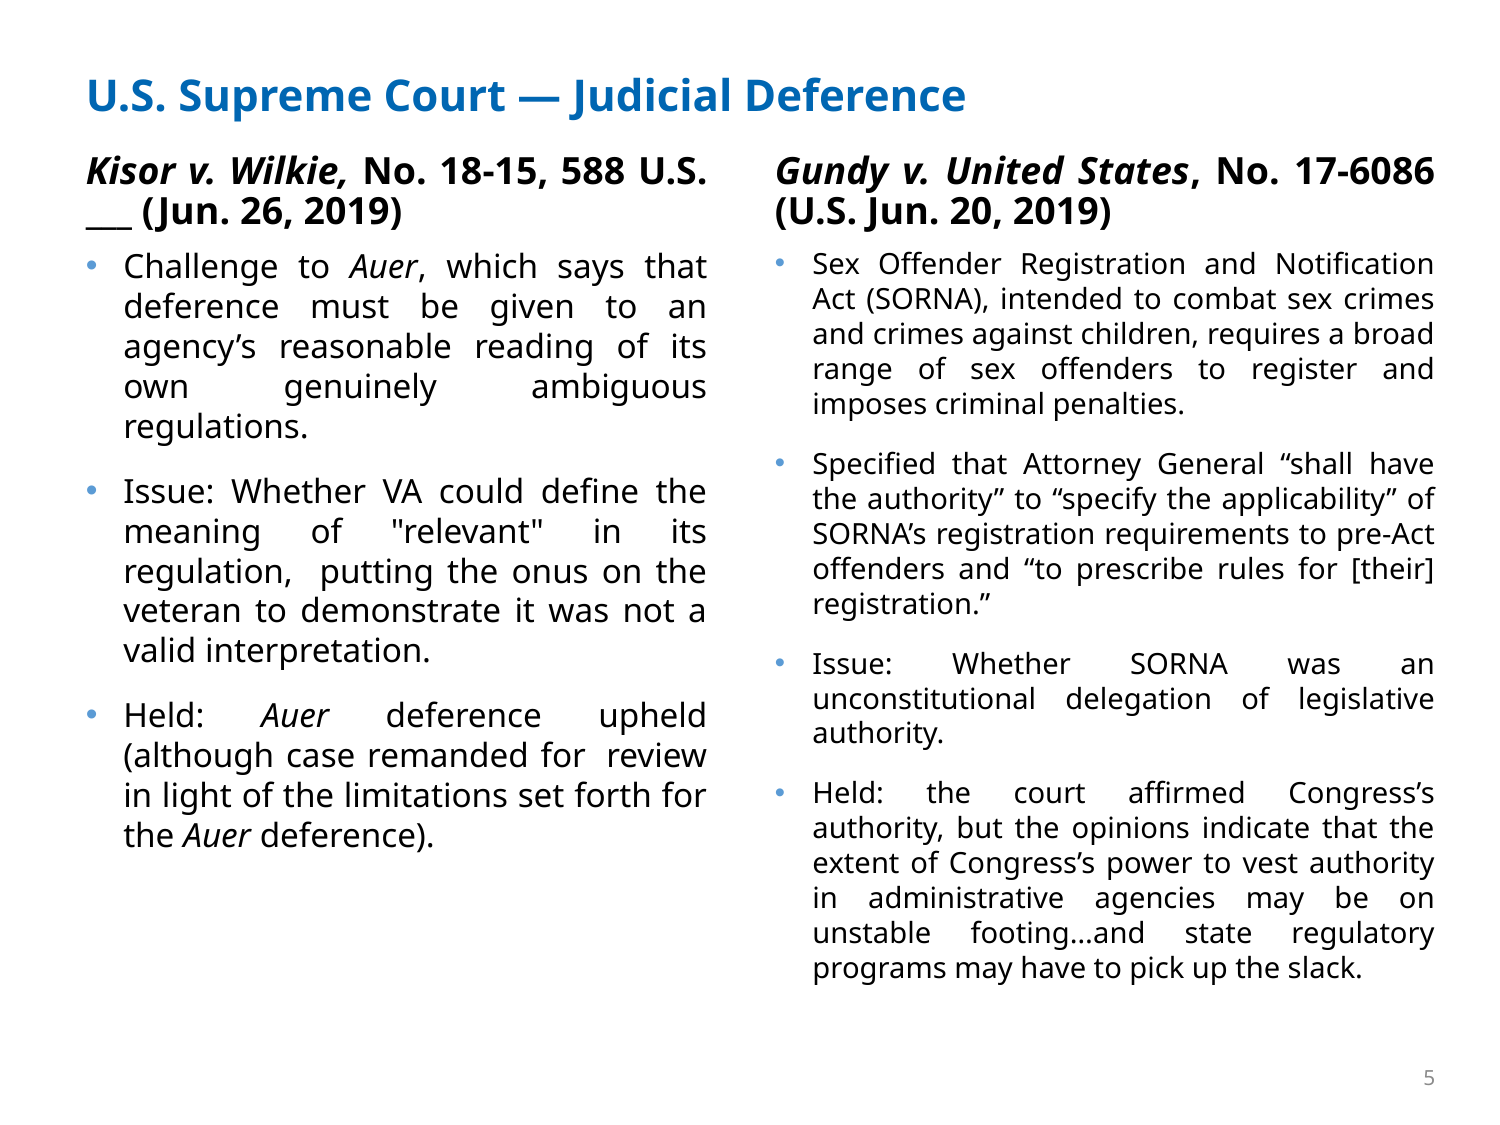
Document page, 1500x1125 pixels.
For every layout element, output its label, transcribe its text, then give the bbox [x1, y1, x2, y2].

list Kisor v. Wilkie, No. 18-15, 588 U.S. ___ (Jun. 26, 2019) Challenge to Auer, which says that deference must be given to an agency’s reasonable reading of its own genuinely ambiguous regulations. Issue: Whether VA could define the meaning of "relevant" in its regulation, putting the onus on the veteran to demonstrate it was not a valid interpretation. Held: Auer deference upheld (although case remanded for review in light of the limitations set forth for the Auer deference). [70, 144, 724, 1102]
title U.S. Supreme Court — Judicial Deference [70, 66, 1430, 122]
list Gundy v. United States, No. 17-6086 (U.S. Jun. 20, 2019) Sex Offender Registration and Notification Act (SORNA), intended to combat sex crimes and crimes against children, requires a broad range of sex offenders to register and imposes criminal penalties. Specified that Attorney General “shall have the authority” to “specify the applicability” of SORNA’s registration requirements to pre-Act offenders and “to prescribe rules for [their] registration.” Issue: Whether SORNA was an unconstitutional delegation of legislative authority. Held: the court affirmed Congress’s authority, but the opinions indicate that the extent of Congress’s power to vest authority in administrative agencies may be on unstable footing…and state regulatory programs may have to pick up the slack. [759, 144, 1451, 1084]
slide_number 5 [1319, 1056, 1451, 1102]
